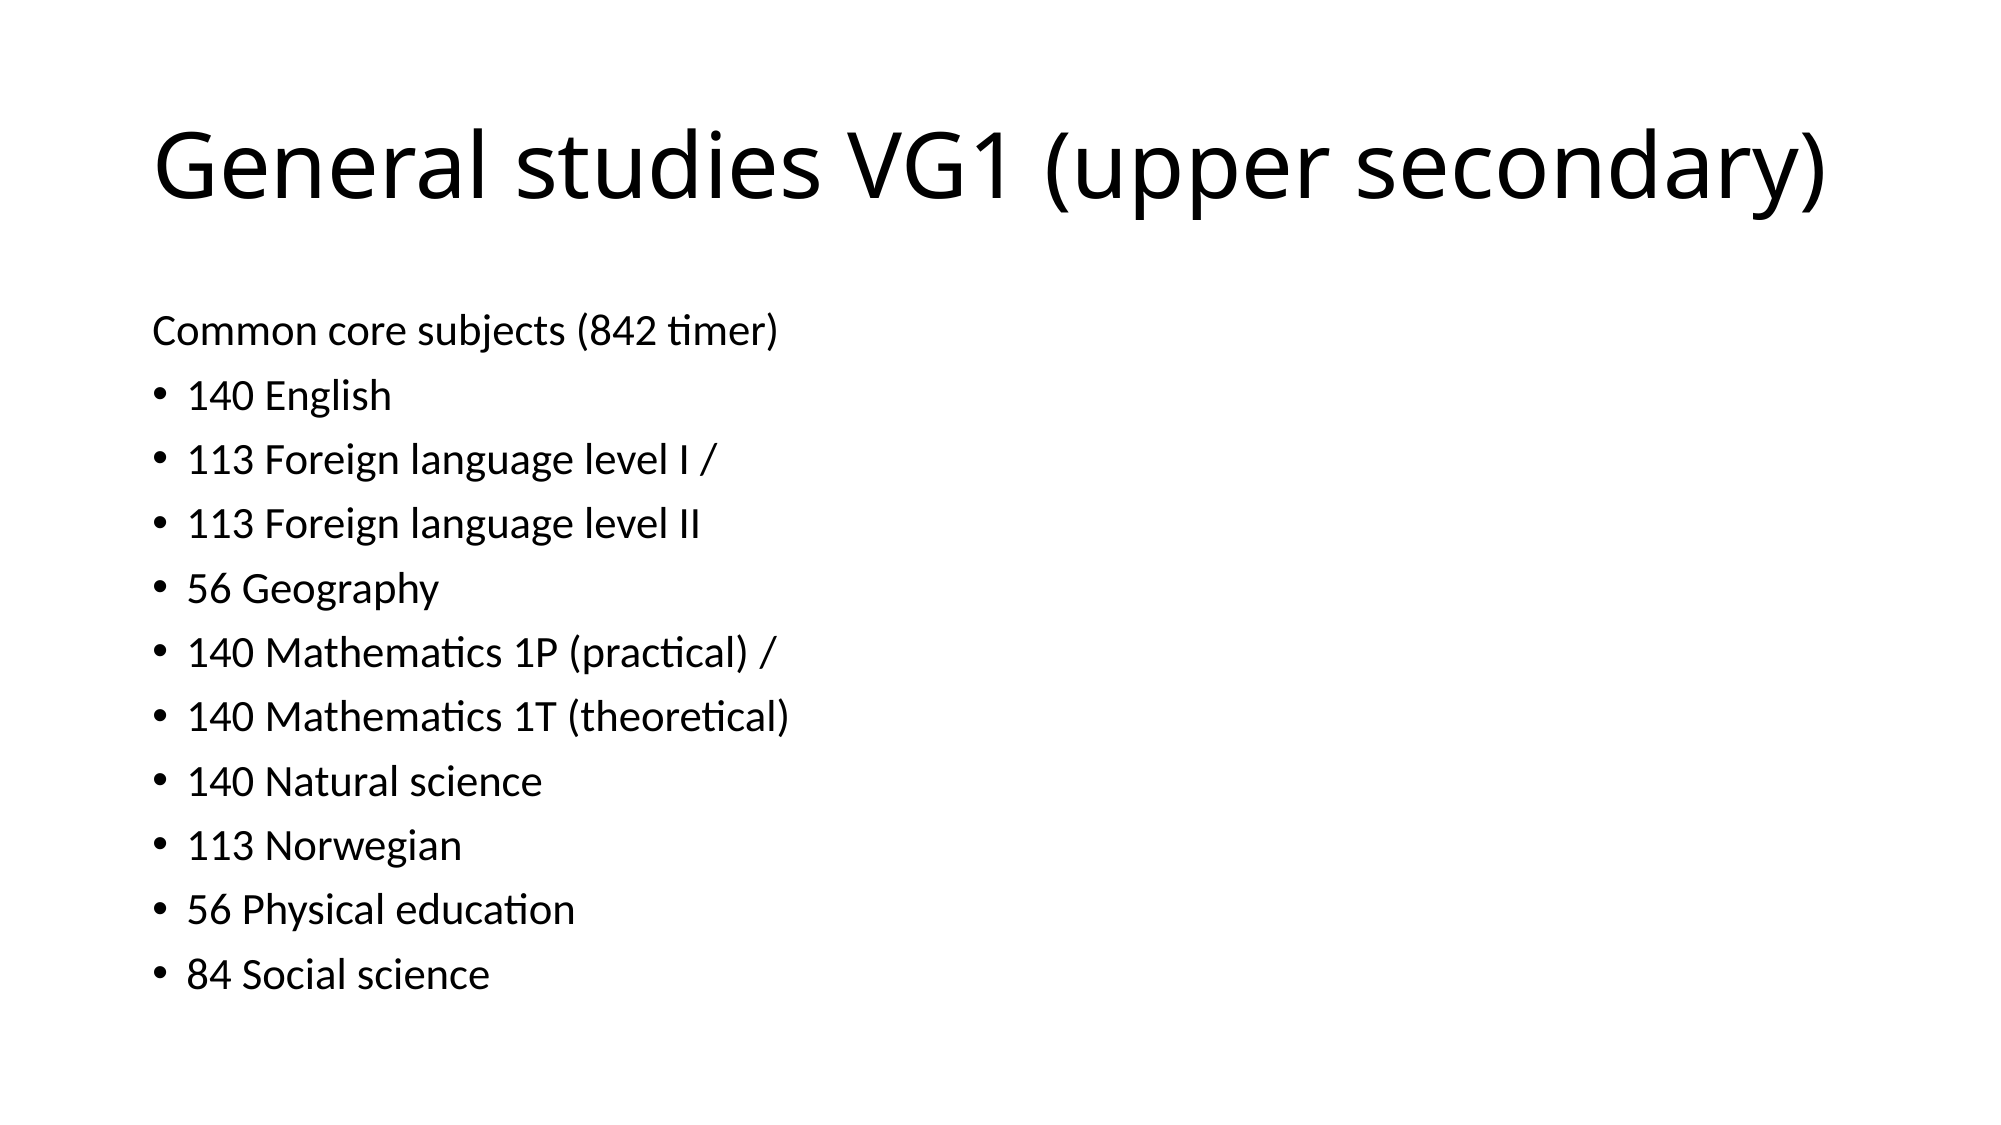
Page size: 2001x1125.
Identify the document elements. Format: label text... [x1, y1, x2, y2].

title General studies VG1 (upper secondary) [137, 59, 1863, 278]
list Common core subjects (842 timer) 140 English 113 Foreign language level I / 113 Foreign language level II 56 Geography 140 Mathematics 1P (practical) / 140 Mathematics 1T (theoretical) 140 Natural science 113 Norwegian 56 Physical education 84 Social science [137, 299, 906, 1014]
